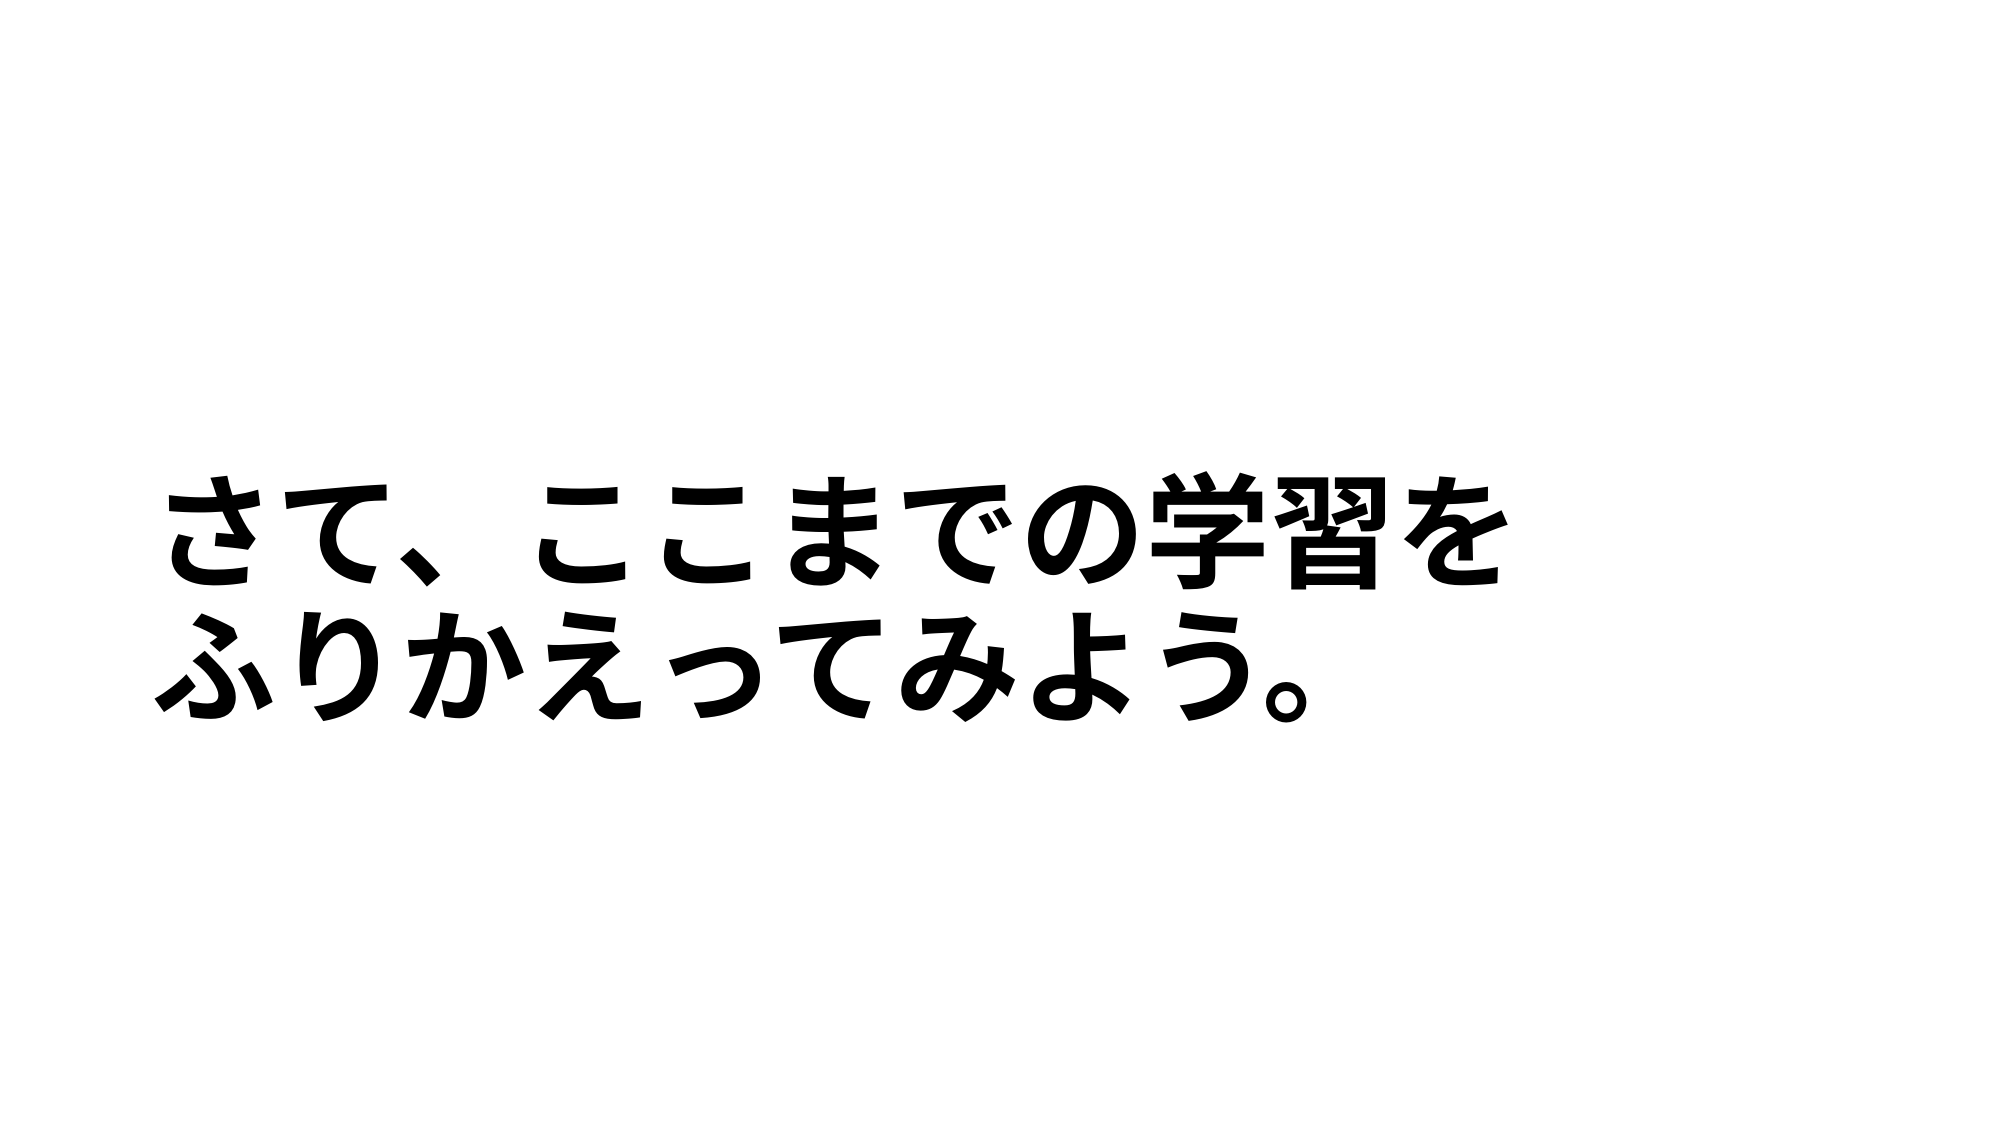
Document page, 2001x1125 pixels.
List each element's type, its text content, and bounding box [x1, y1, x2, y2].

title さて、ここまでの学習を ふりかえってみよう。 [136, 280, 1862, 749]
